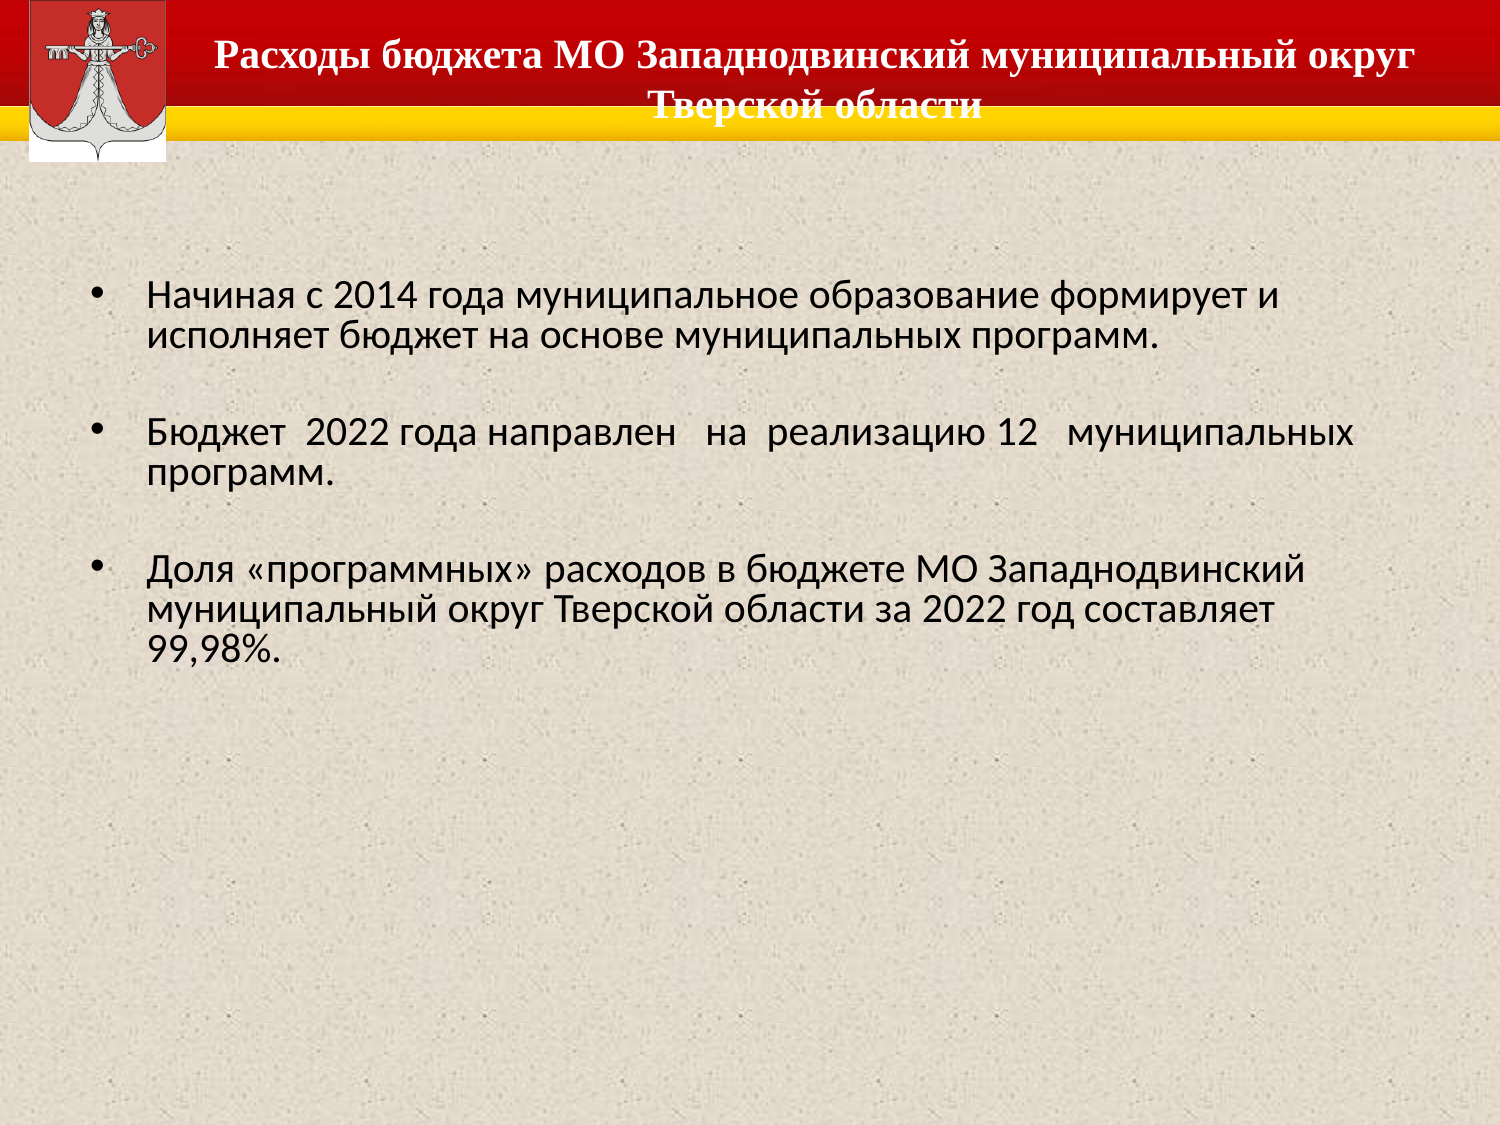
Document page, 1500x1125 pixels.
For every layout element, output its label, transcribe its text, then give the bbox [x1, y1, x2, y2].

list Начиная с 2014 года муниципальное образование формирует и исполняет бюджет на основе муниципальных программ. Бюджет 2022 года направлен на реализацию 12 муниципальных программ. Доля «программных» расходов в бюджете МО Западнодвинский муниципальный округ Тверской области за 2022 год составляет 99,98%. [74, 269, 1426, 1006]
picture [0, 0, 1500, 1125]
